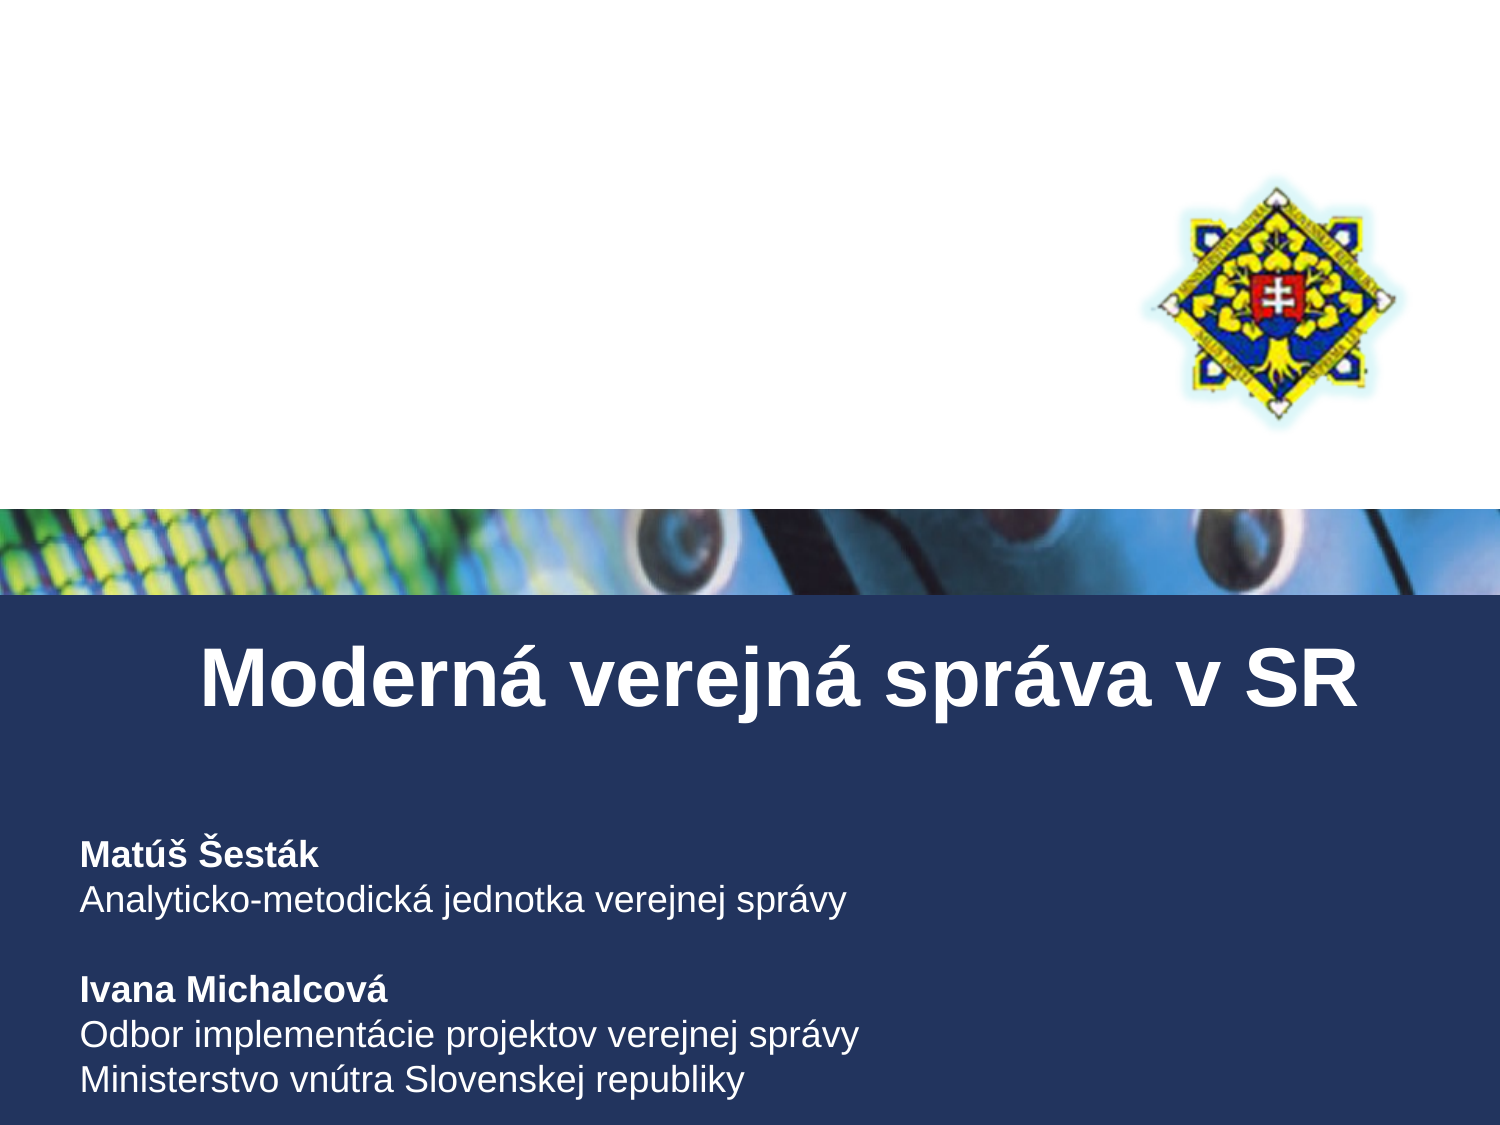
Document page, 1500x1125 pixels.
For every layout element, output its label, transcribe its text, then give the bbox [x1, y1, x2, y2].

text_box Matúš Šesták Analyticko-metodická jednotka verejnej správy Ivana Michalcová Odbor implementácie projektov verejnej správy Ministerstvo vnútra Slovenskej republiky [64, 822, 1270, 1107]
title Moderná verejná správa v SR [59, 620, 1500, 905]
picture [1128, 154, 1430, 455]
picture [0, 509, 1500, 595]
